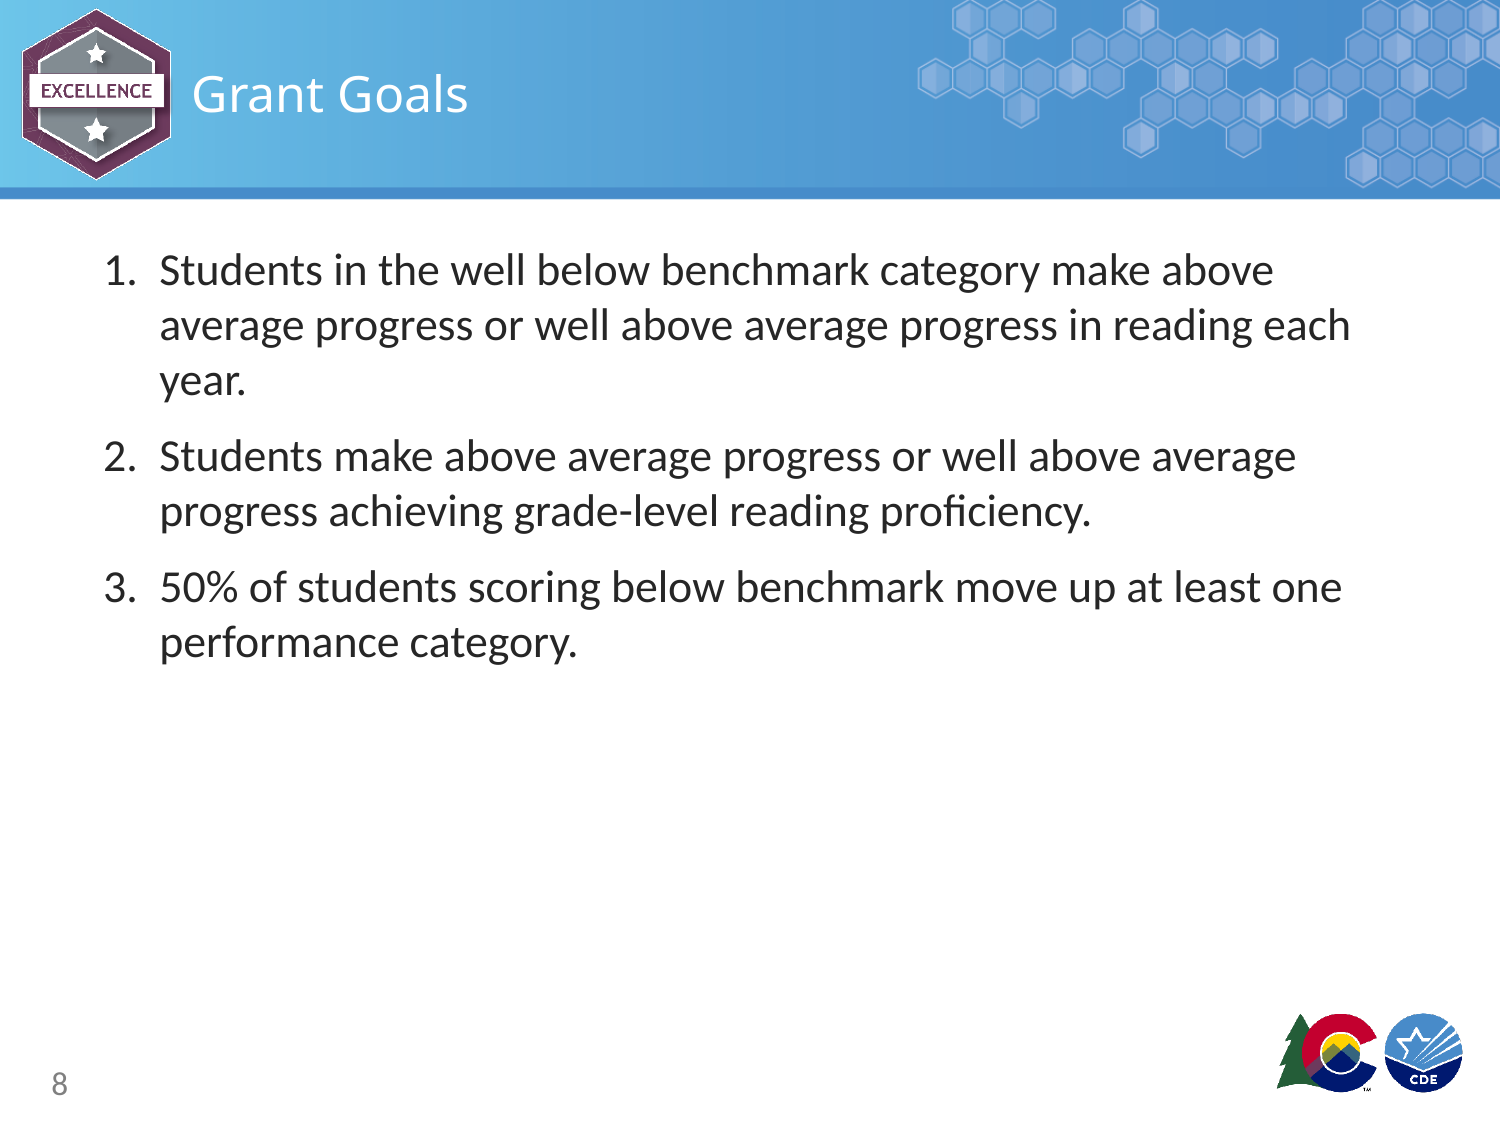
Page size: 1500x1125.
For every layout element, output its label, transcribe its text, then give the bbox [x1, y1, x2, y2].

list Students in the well below benchmark category make above average progress or well above average progress in reading each year. Students make above average progress or well above average progress achieving grade-level reading proficiency. 50% of students scoring below benchmark move up at least one performance category. [103, 239, 1397, 1002]
title Grant Goals [191, 68, 1038, 166]
picture [0, 0, 1500, 200]
slide_number 8 [36, 1054, 375, 1115]
picture [1275, 1012, 1463, 1093]
